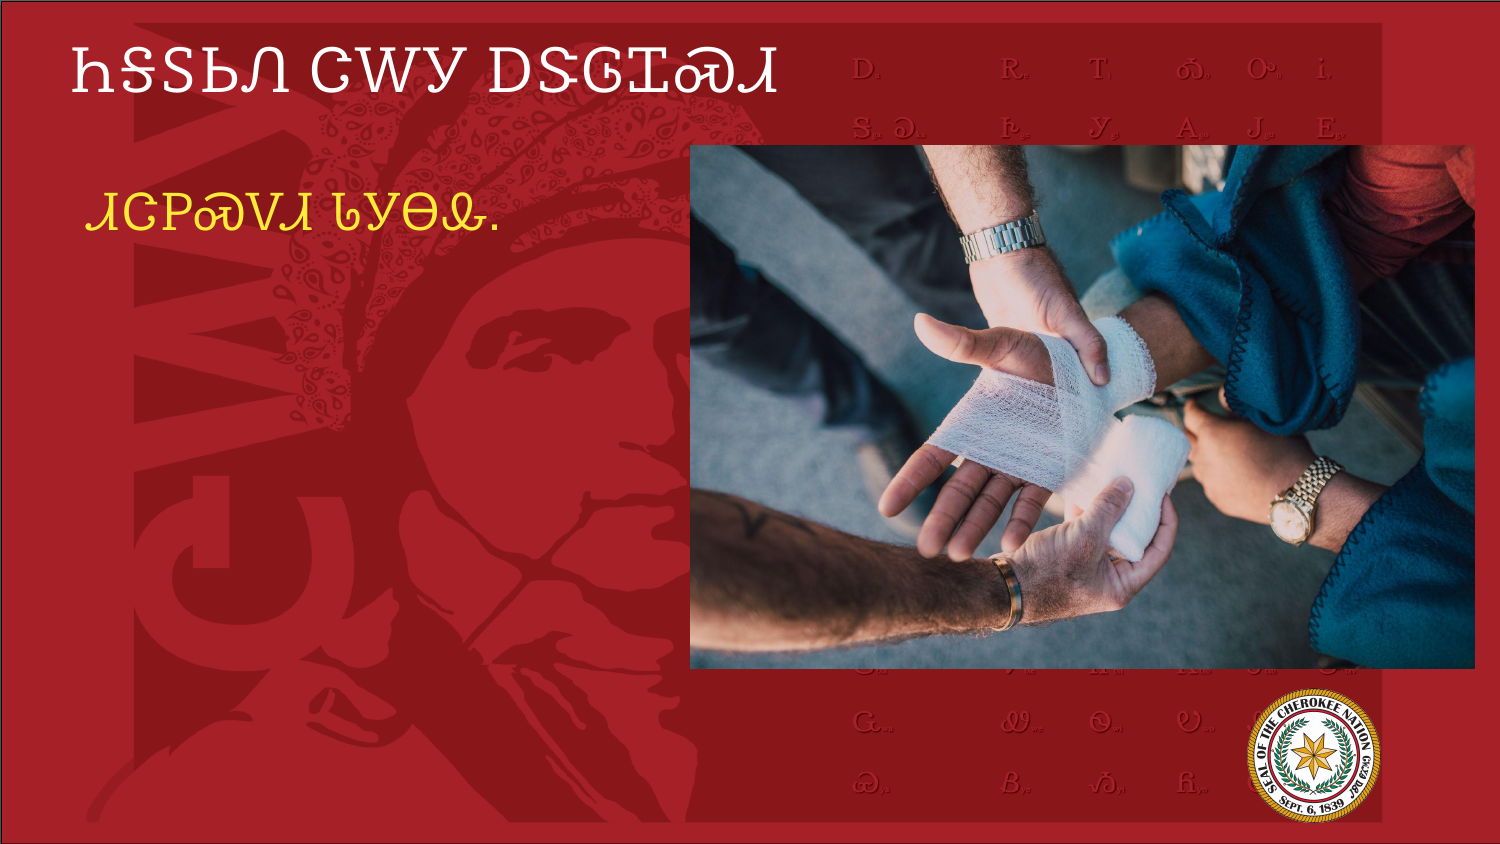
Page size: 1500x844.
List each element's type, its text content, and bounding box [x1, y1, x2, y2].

title ᏂᎦᏚᏏᏁ ᏣᎳᎩ ᎠᏕᎶᏆᏍᏗ [53, 7, 1426, 121]
picture [0, 0, 1500, 844]
list ᏗᏣᏢᏍᏙᏗ ᏓᎩᎾᎲ. [69, 153, 666, 563]
